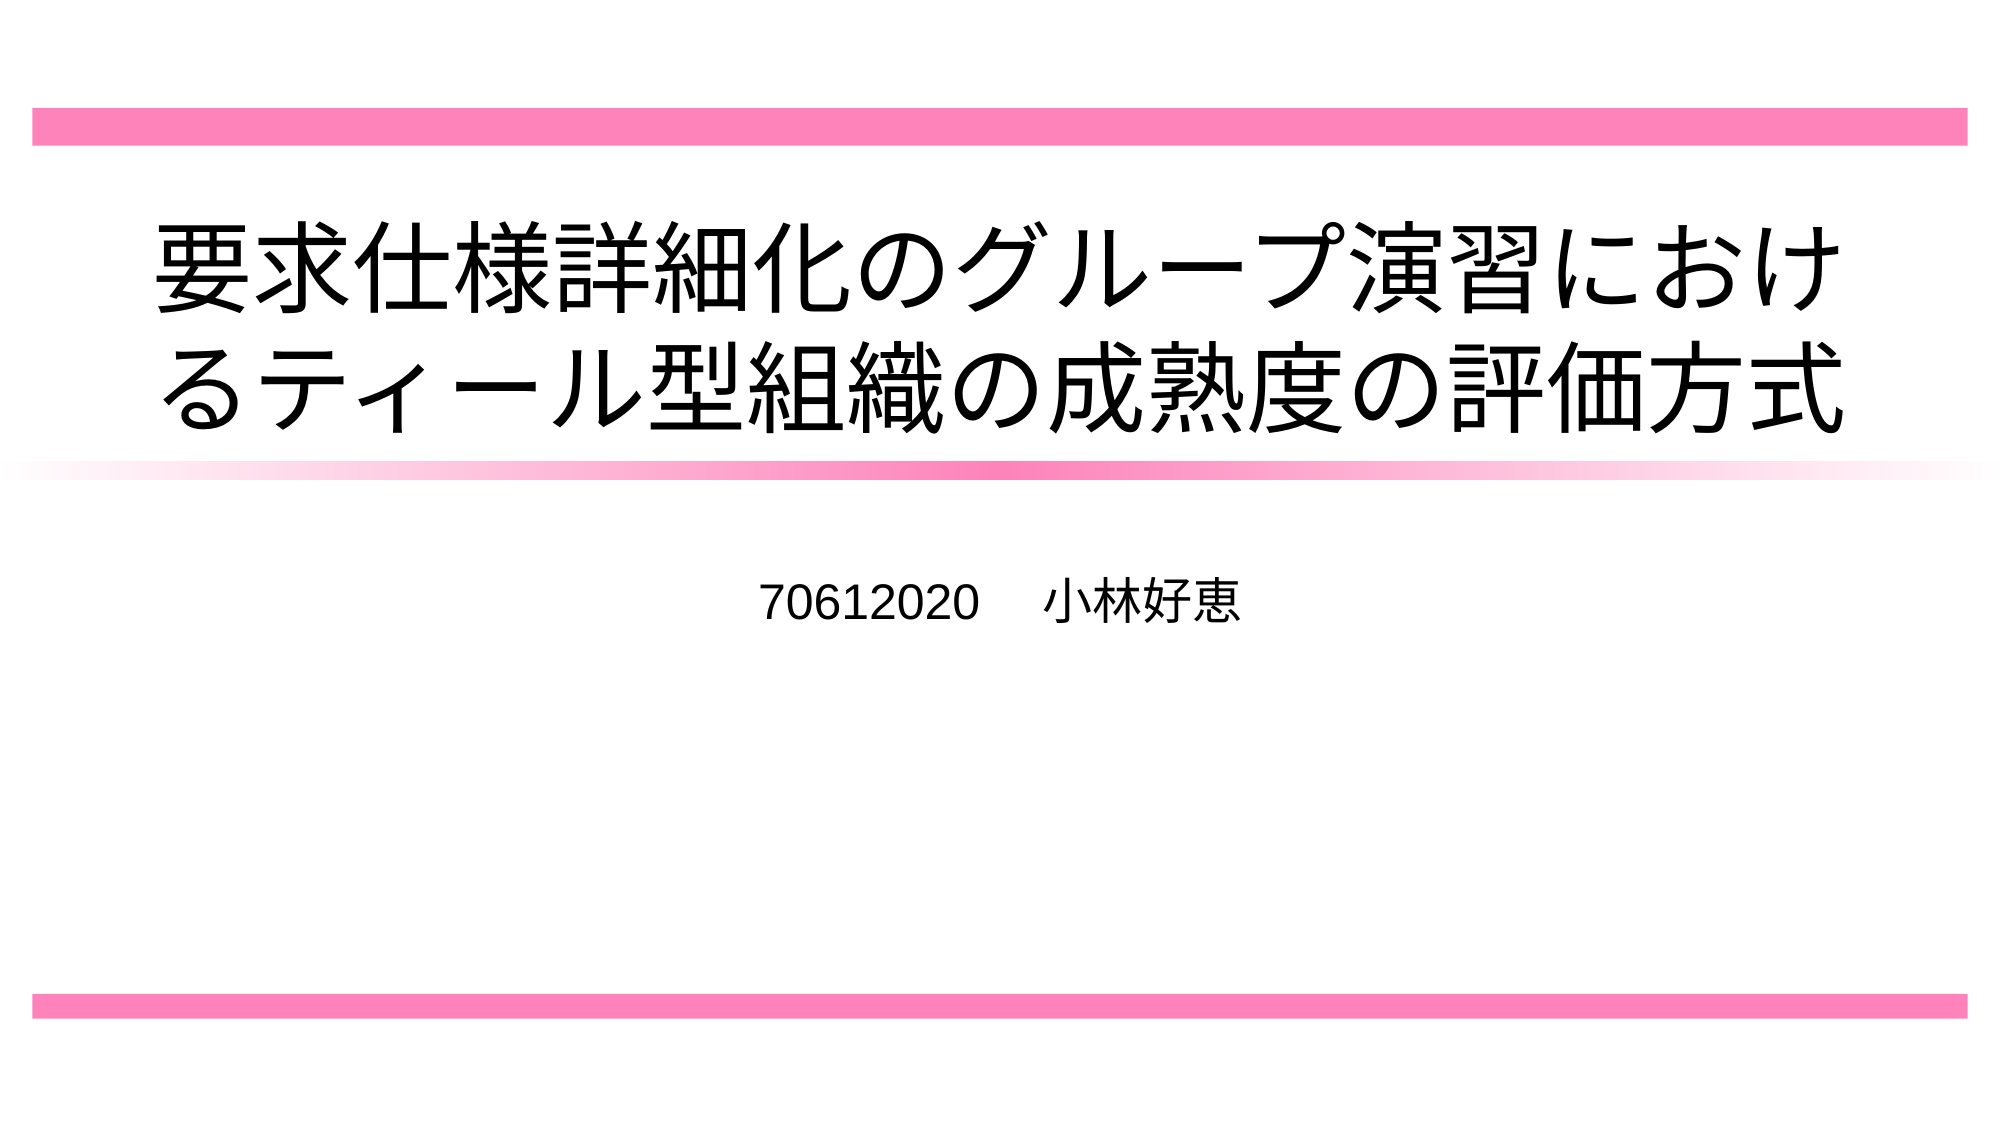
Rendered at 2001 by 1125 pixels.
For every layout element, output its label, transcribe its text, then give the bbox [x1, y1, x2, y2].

subtitle 70612020 小林好恵 [300, 491, 1700, 722]
title 要求仕様詳細化のグループ演習におけるティール型組織の成熟度の評価方式 [104, 129, 1896, 522]
